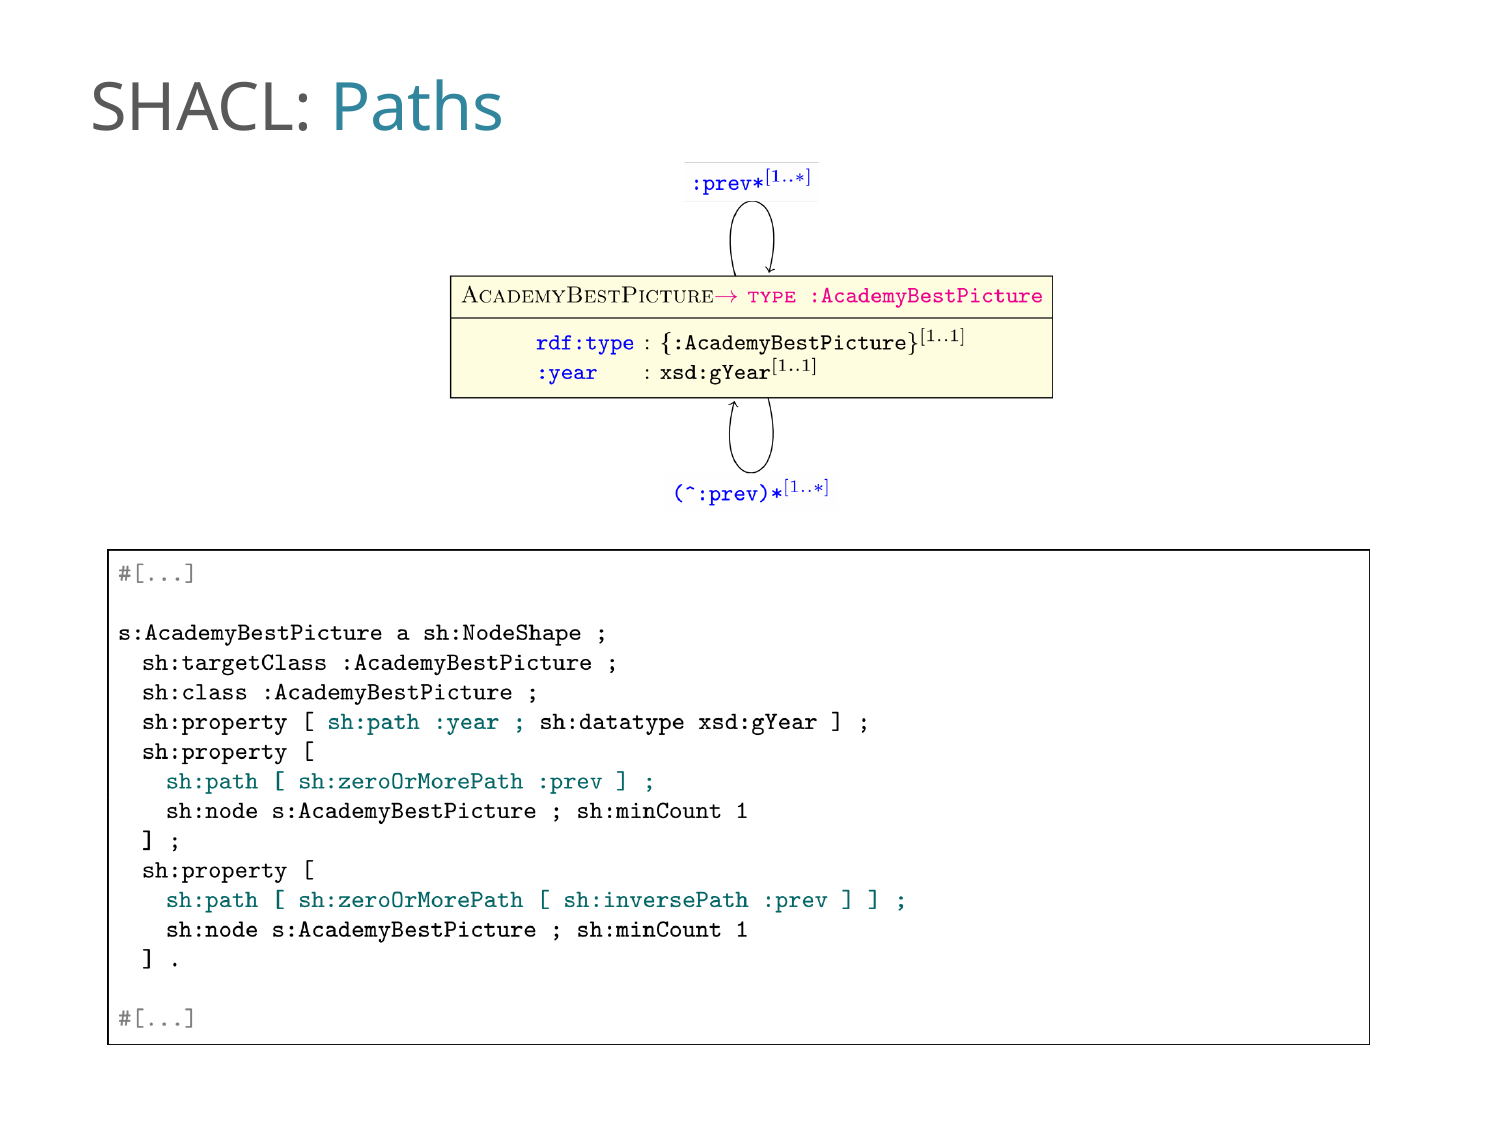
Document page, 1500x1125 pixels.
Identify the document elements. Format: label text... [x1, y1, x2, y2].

picture [107, 549, 1370, 1045]
picture [445, 149, 1053, 511]
title SHACL: Paths [75, 45, 1425, 163]
